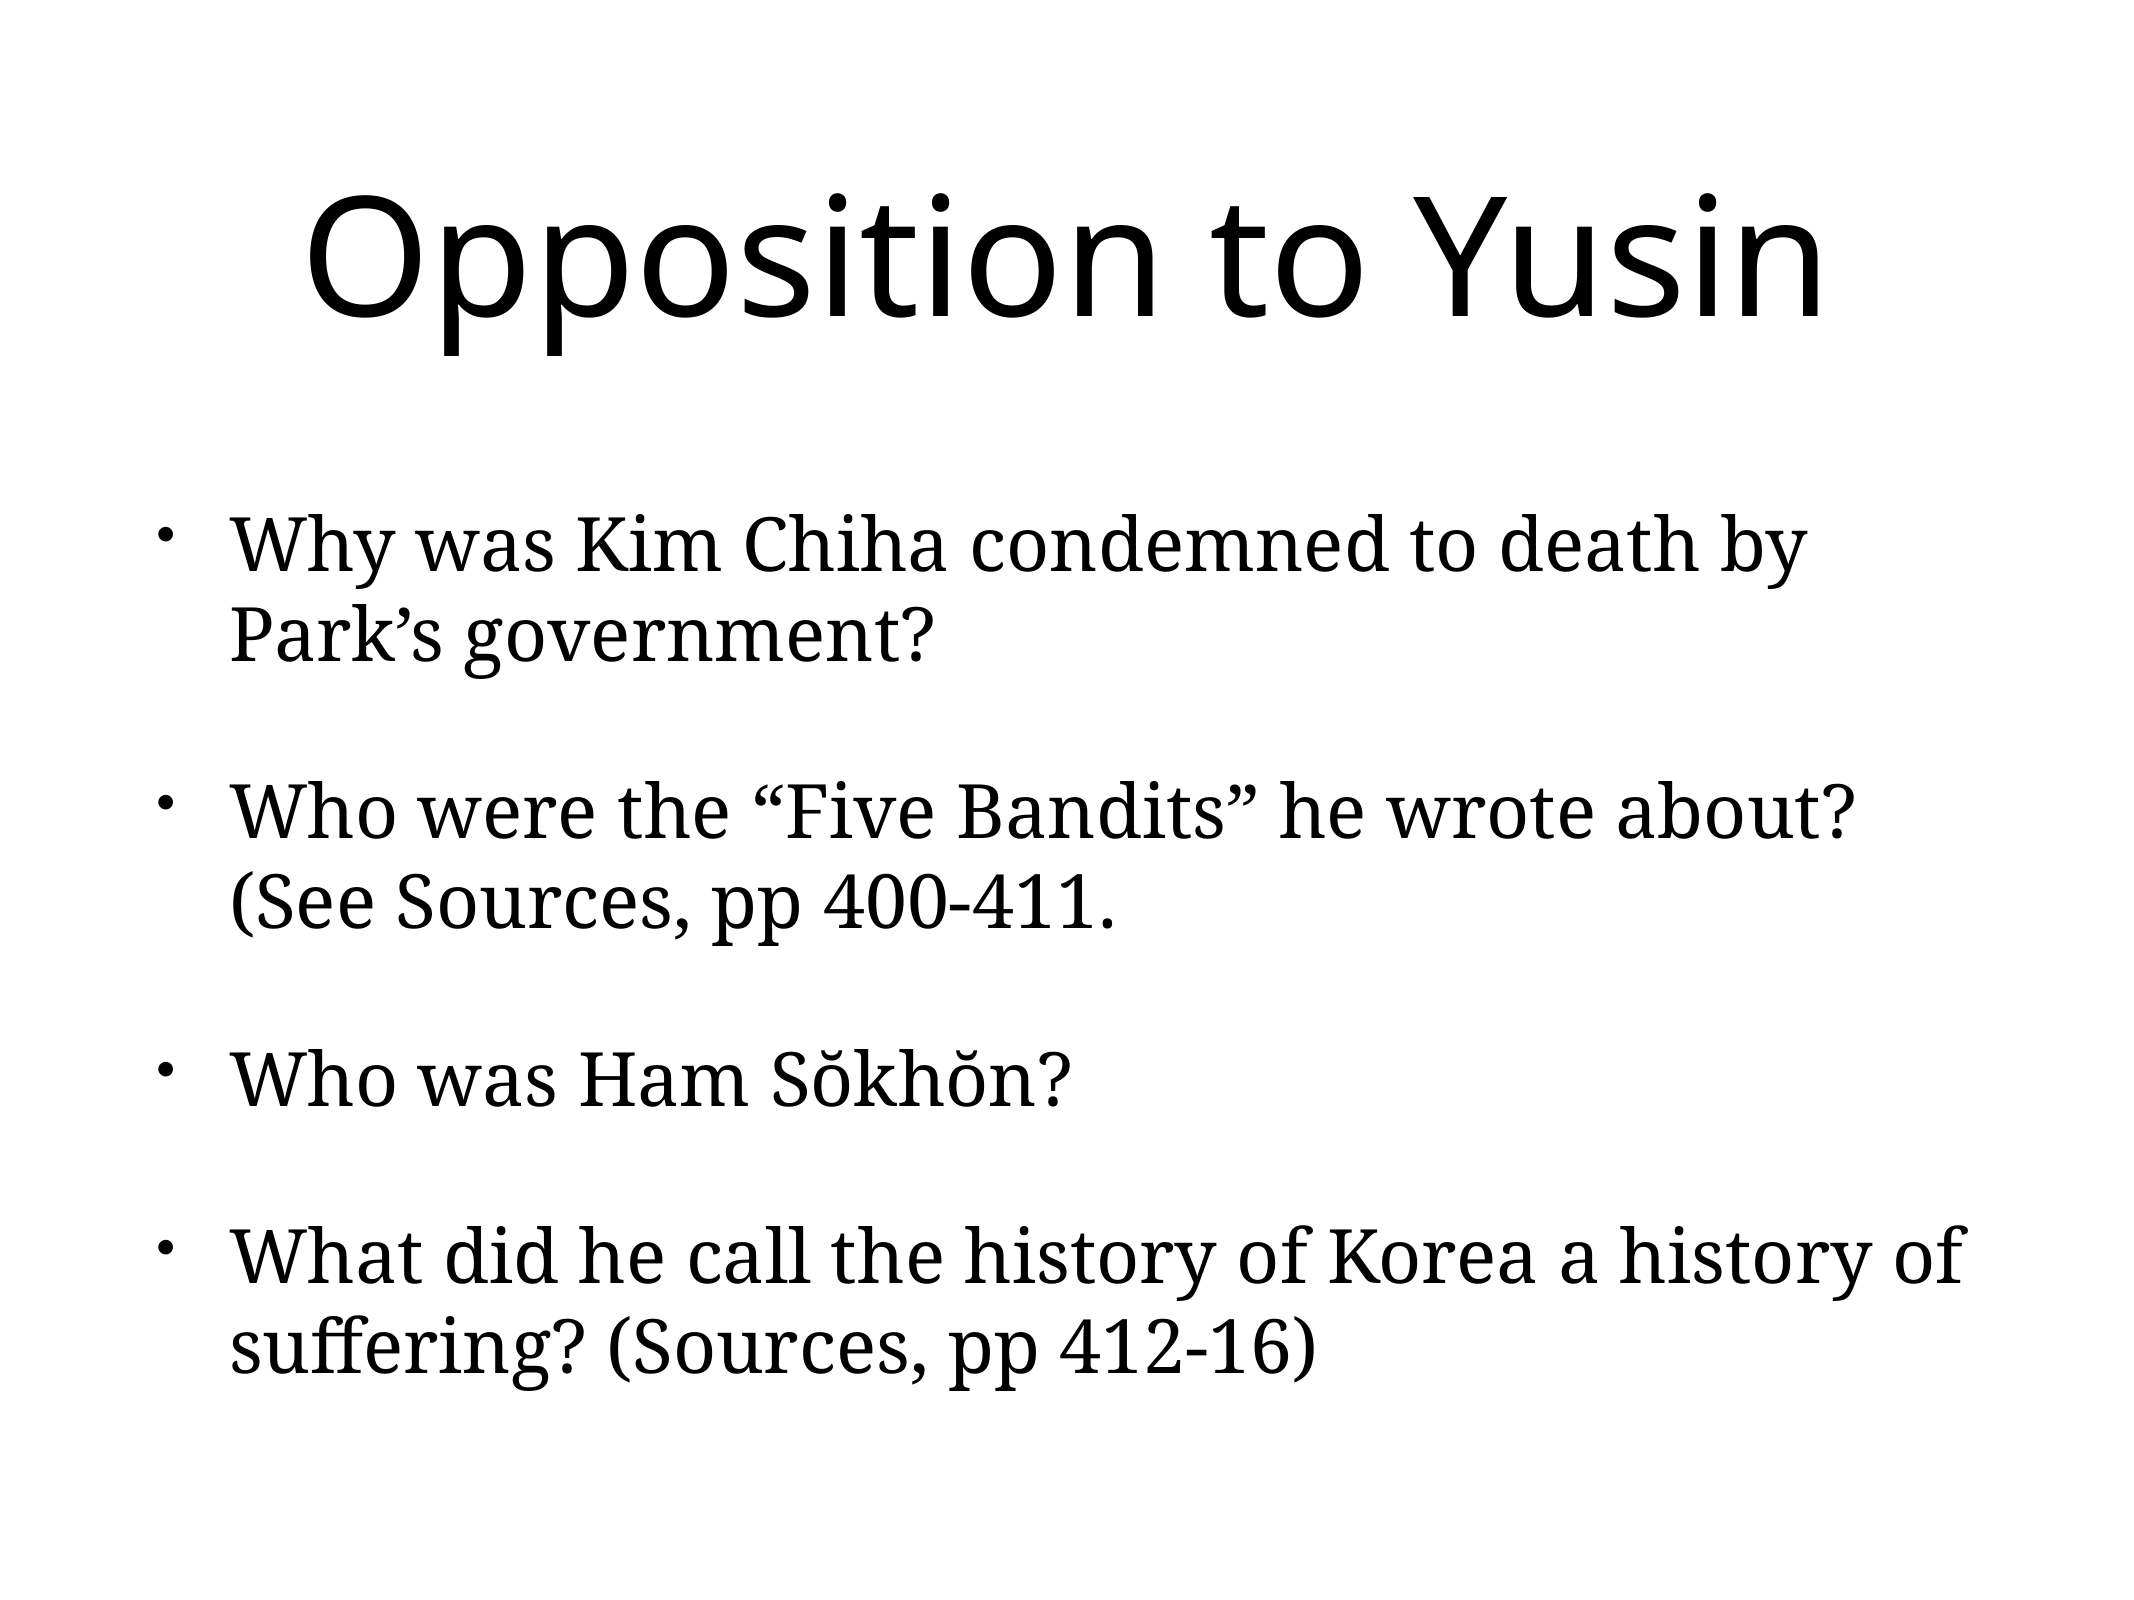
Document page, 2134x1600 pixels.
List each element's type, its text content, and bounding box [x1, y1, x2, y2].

list Why was Kim Chiha condemned to death by Park’s government? Who were the “Five Bandits” he wrote about? (See Sources, pp 400-411. Who was Ham Sŏkhŏn? What did he call the history of Korea a history of suffering? (Sources, pp 412-16) [155, 426, 1978, 1459]
title Opposition to Yusin [155, 72, 1978, 426]
